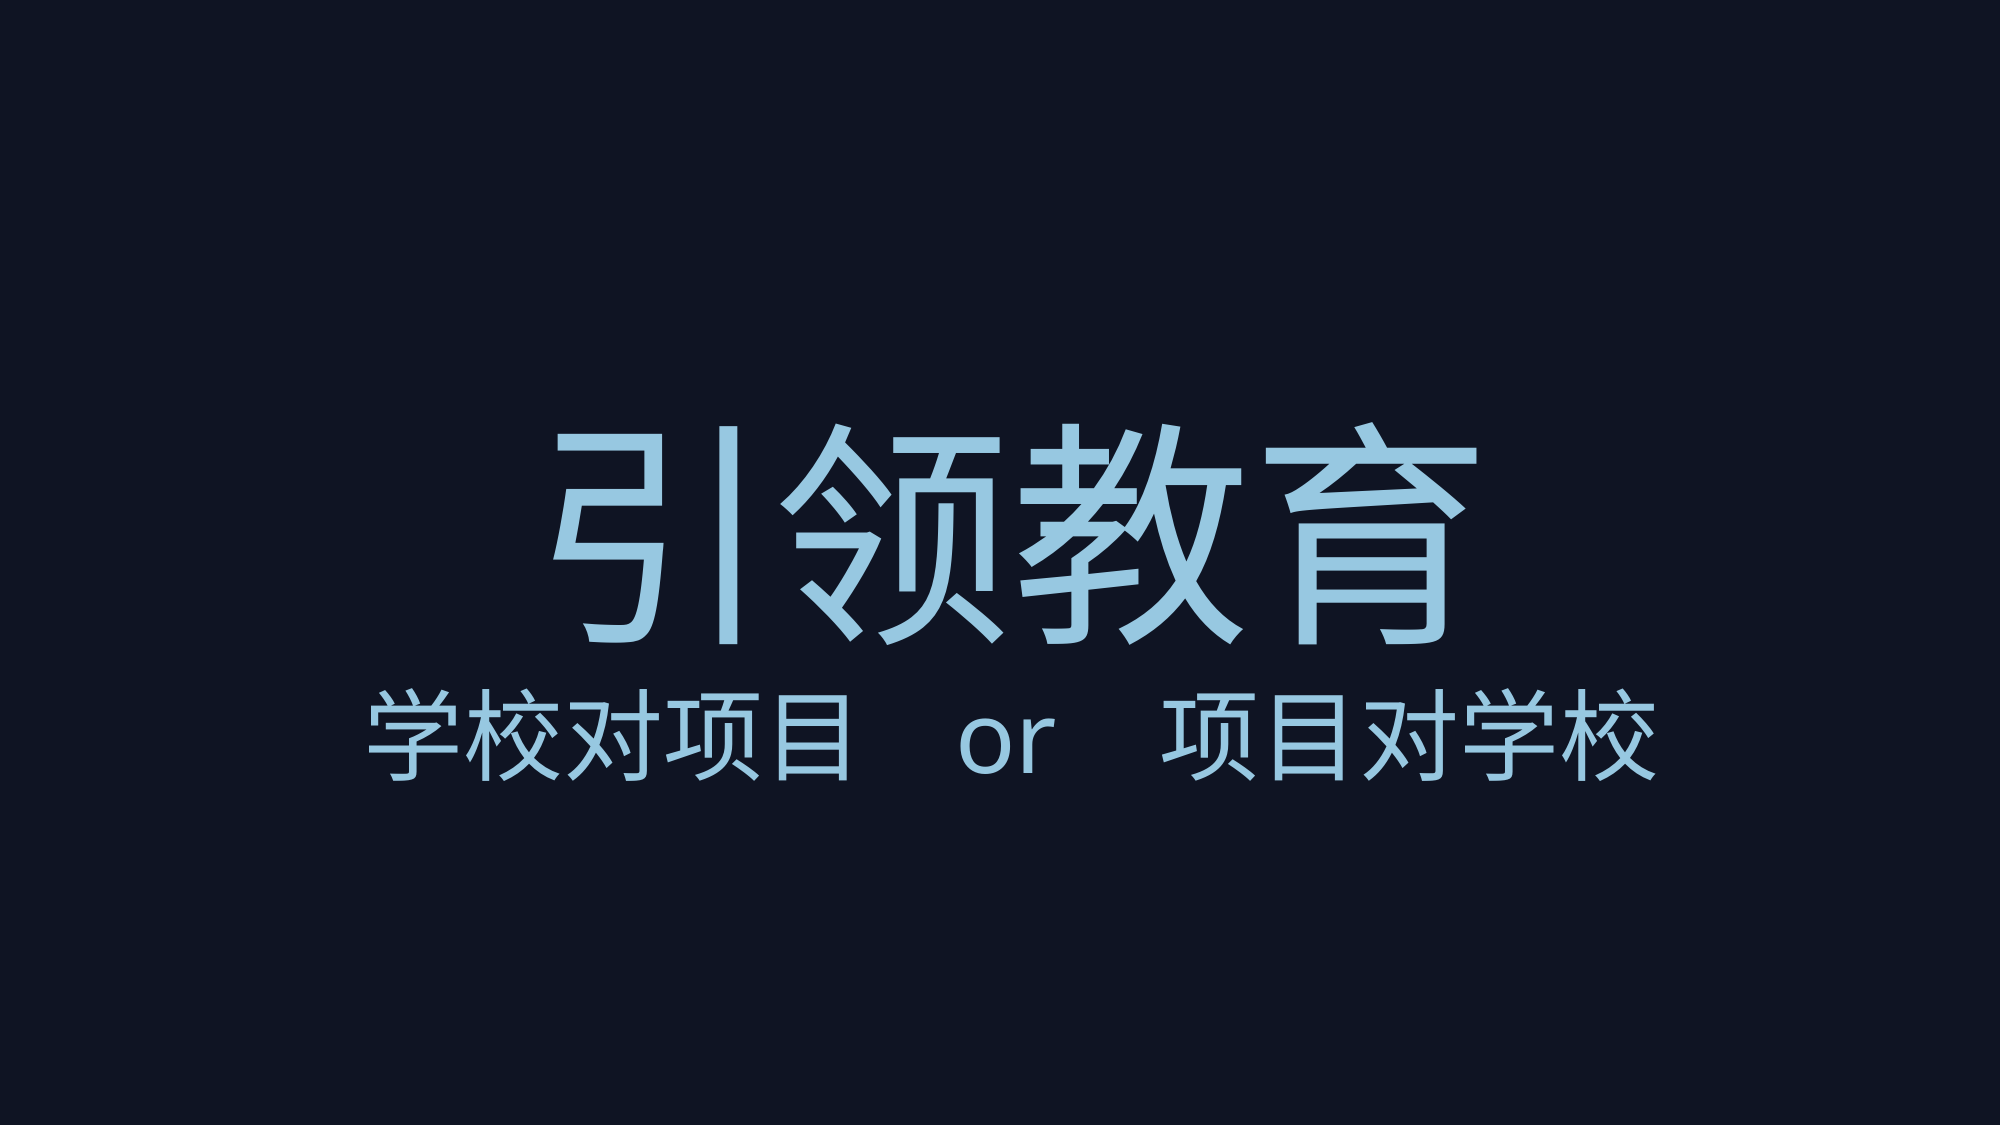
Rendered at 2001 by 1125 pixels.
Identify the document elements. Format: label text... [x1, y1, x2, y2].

text_box 引领教育 学校对项目 or 项目对学校 [56, 378, 1967, 747]
